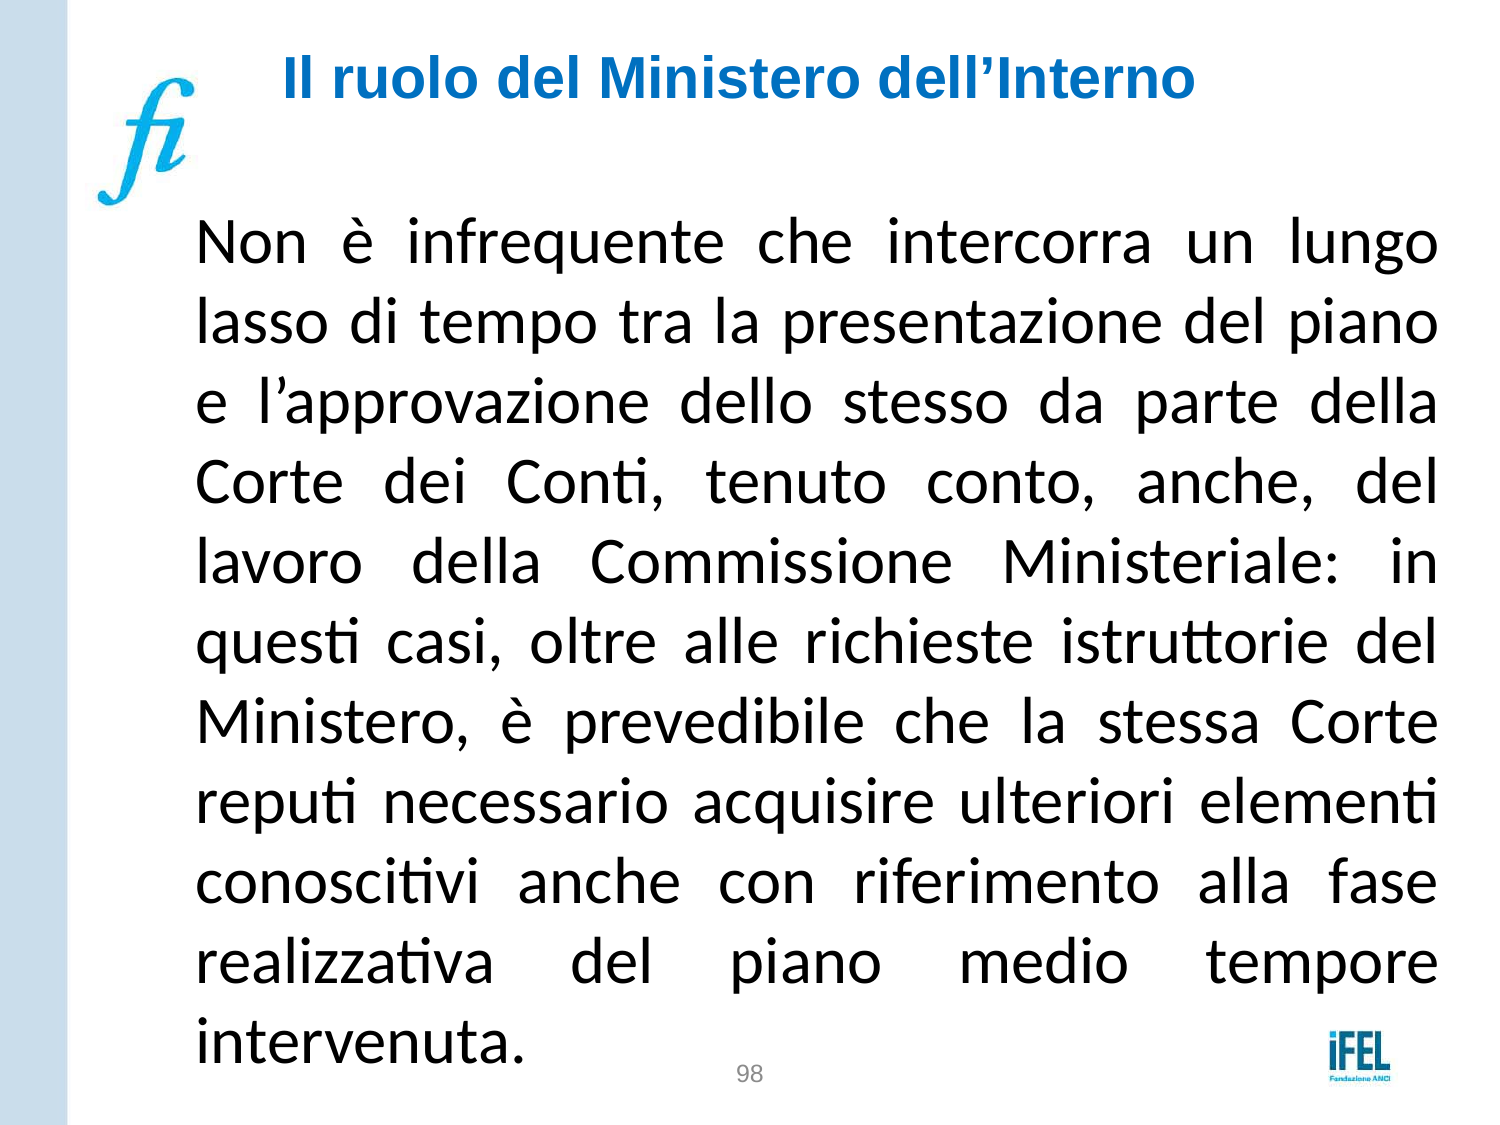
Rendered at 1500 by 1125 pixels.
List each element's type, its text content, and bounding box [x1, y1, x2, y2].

picture [0, 0, 1500, 1125]
title Il ruolo del Ministero dell’Interno [267, 41, 1223, 189]
slide_number 98 [652, 1042, 848, 1103]
list Non è infrequente che intercorra un lungo lasso di tempo tra la presentazione del piano e l’approvazione dello stesso da parte della Corte dei Conti, tenuto conto, anche, del lavoro della Commissione Ministeriale: in questi casi, oltre alle richieste istruttorie del Ministero, è prevedibile che la stessa Corte reputi necessario acquisire ulteriori elementi conoscitivi anche con riferimento alla fase realizzativa del piano medio tempore intervenuta. [180, 189, 1456, 950]
